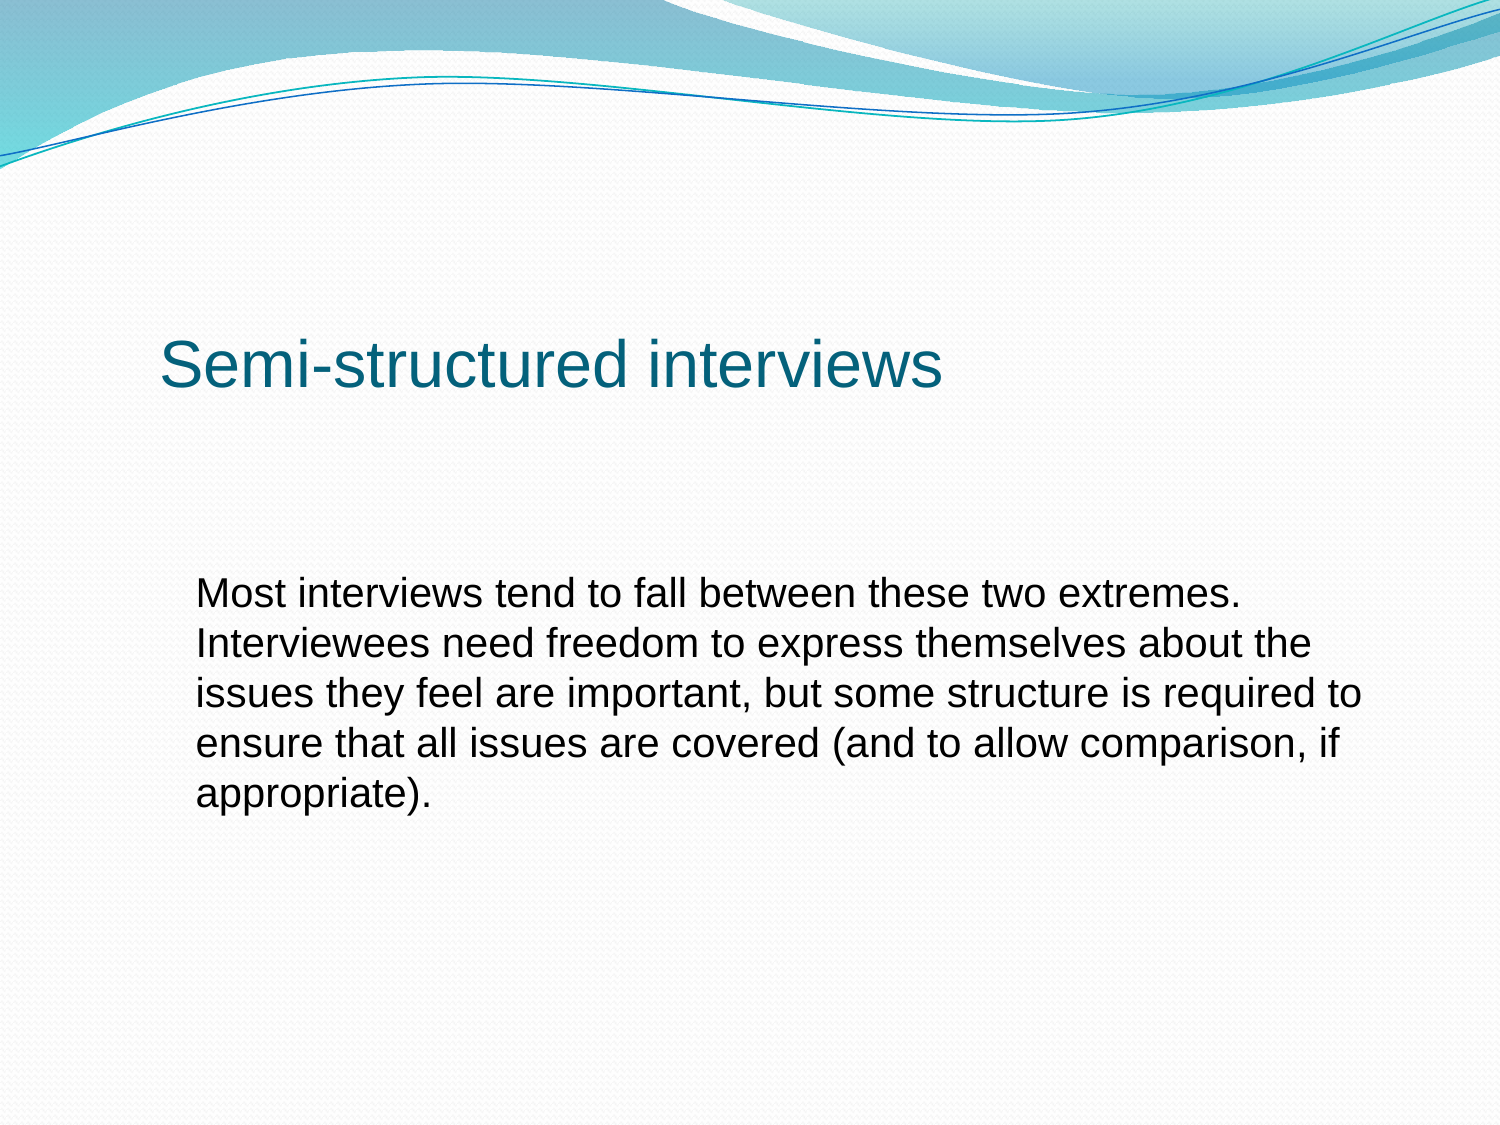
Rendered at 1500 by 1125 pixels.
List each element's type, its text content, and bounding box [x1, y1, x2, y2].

title Semi-structured interviews [159, 160, 1438, 401]
list Most interviews tend to fall between these two extremes. Interviewees need freedom to express themselves about the issues they feel are important, but some structure is required to ensure that all issues are covered (and to allow comparison, if appropriate). [135, 479, 1411, 882]
